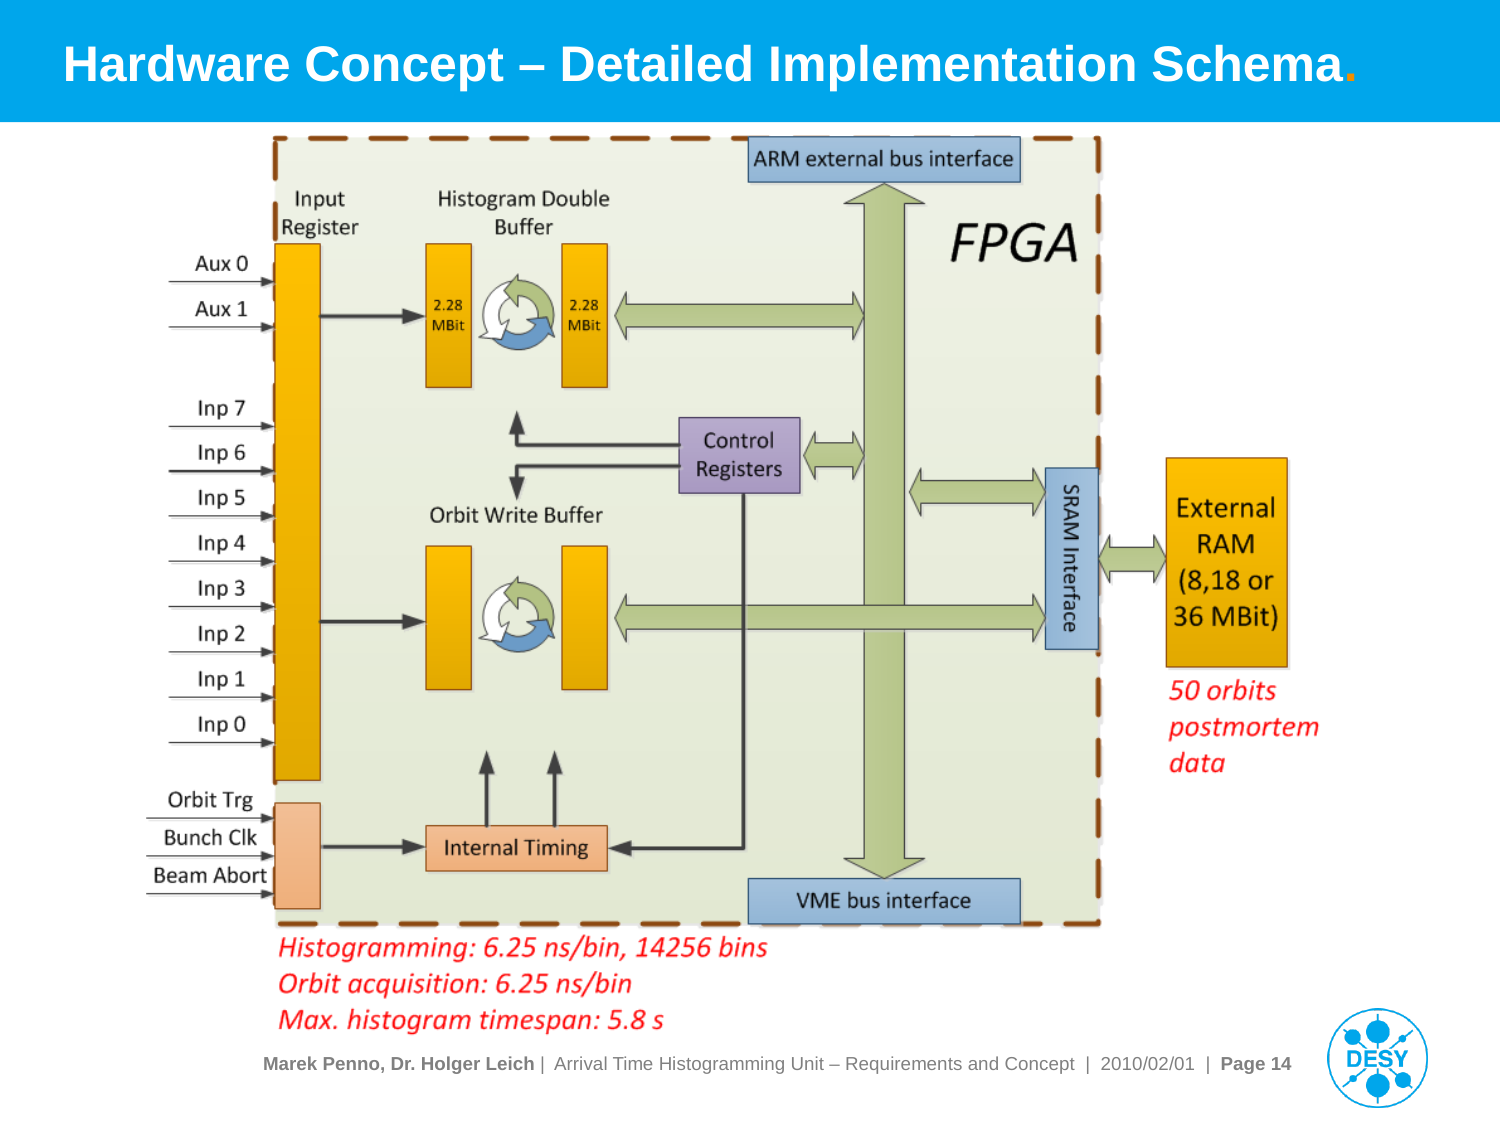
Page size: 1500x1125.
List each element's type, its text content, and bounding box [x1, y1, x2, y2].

picture [1330, 1011, 1426, 1106]
picture [1387, 1008, 1428, 1046]
picture [146, 134, 1368, 1049]
picture [1327, 1068, 1365, 1108]
title Hardware Concept – Detailed Implementation Schema. [47, 16, 1446, 107]
picture [1391, 1071, 1428, 1108]
